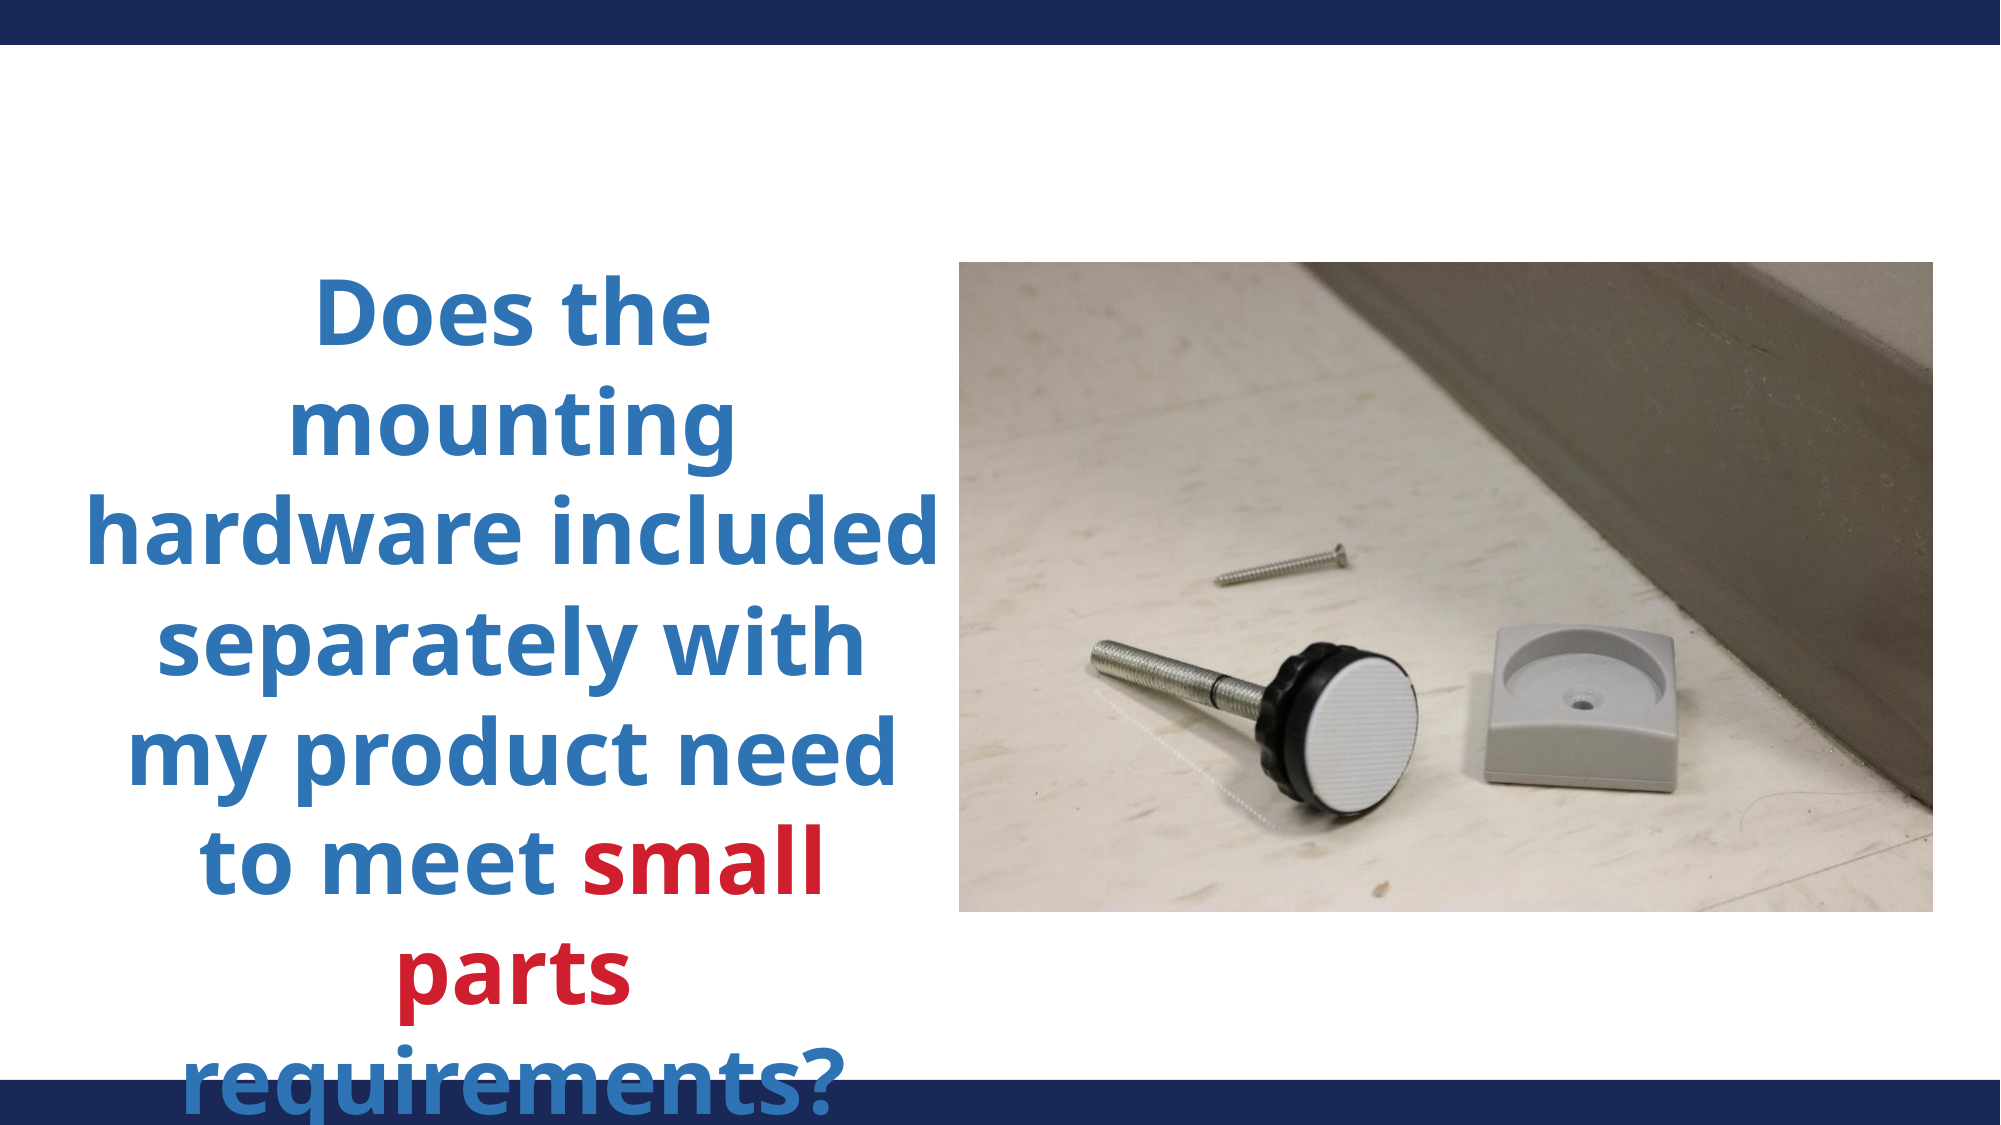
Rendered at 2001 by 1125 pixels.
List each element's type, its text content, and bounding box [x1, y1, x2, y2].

text_box Does the mounting hardware included separately with my product need to meet small parts requirements? [67, 246, 960, 1125]
picture [959, 262, 1933, 912]
